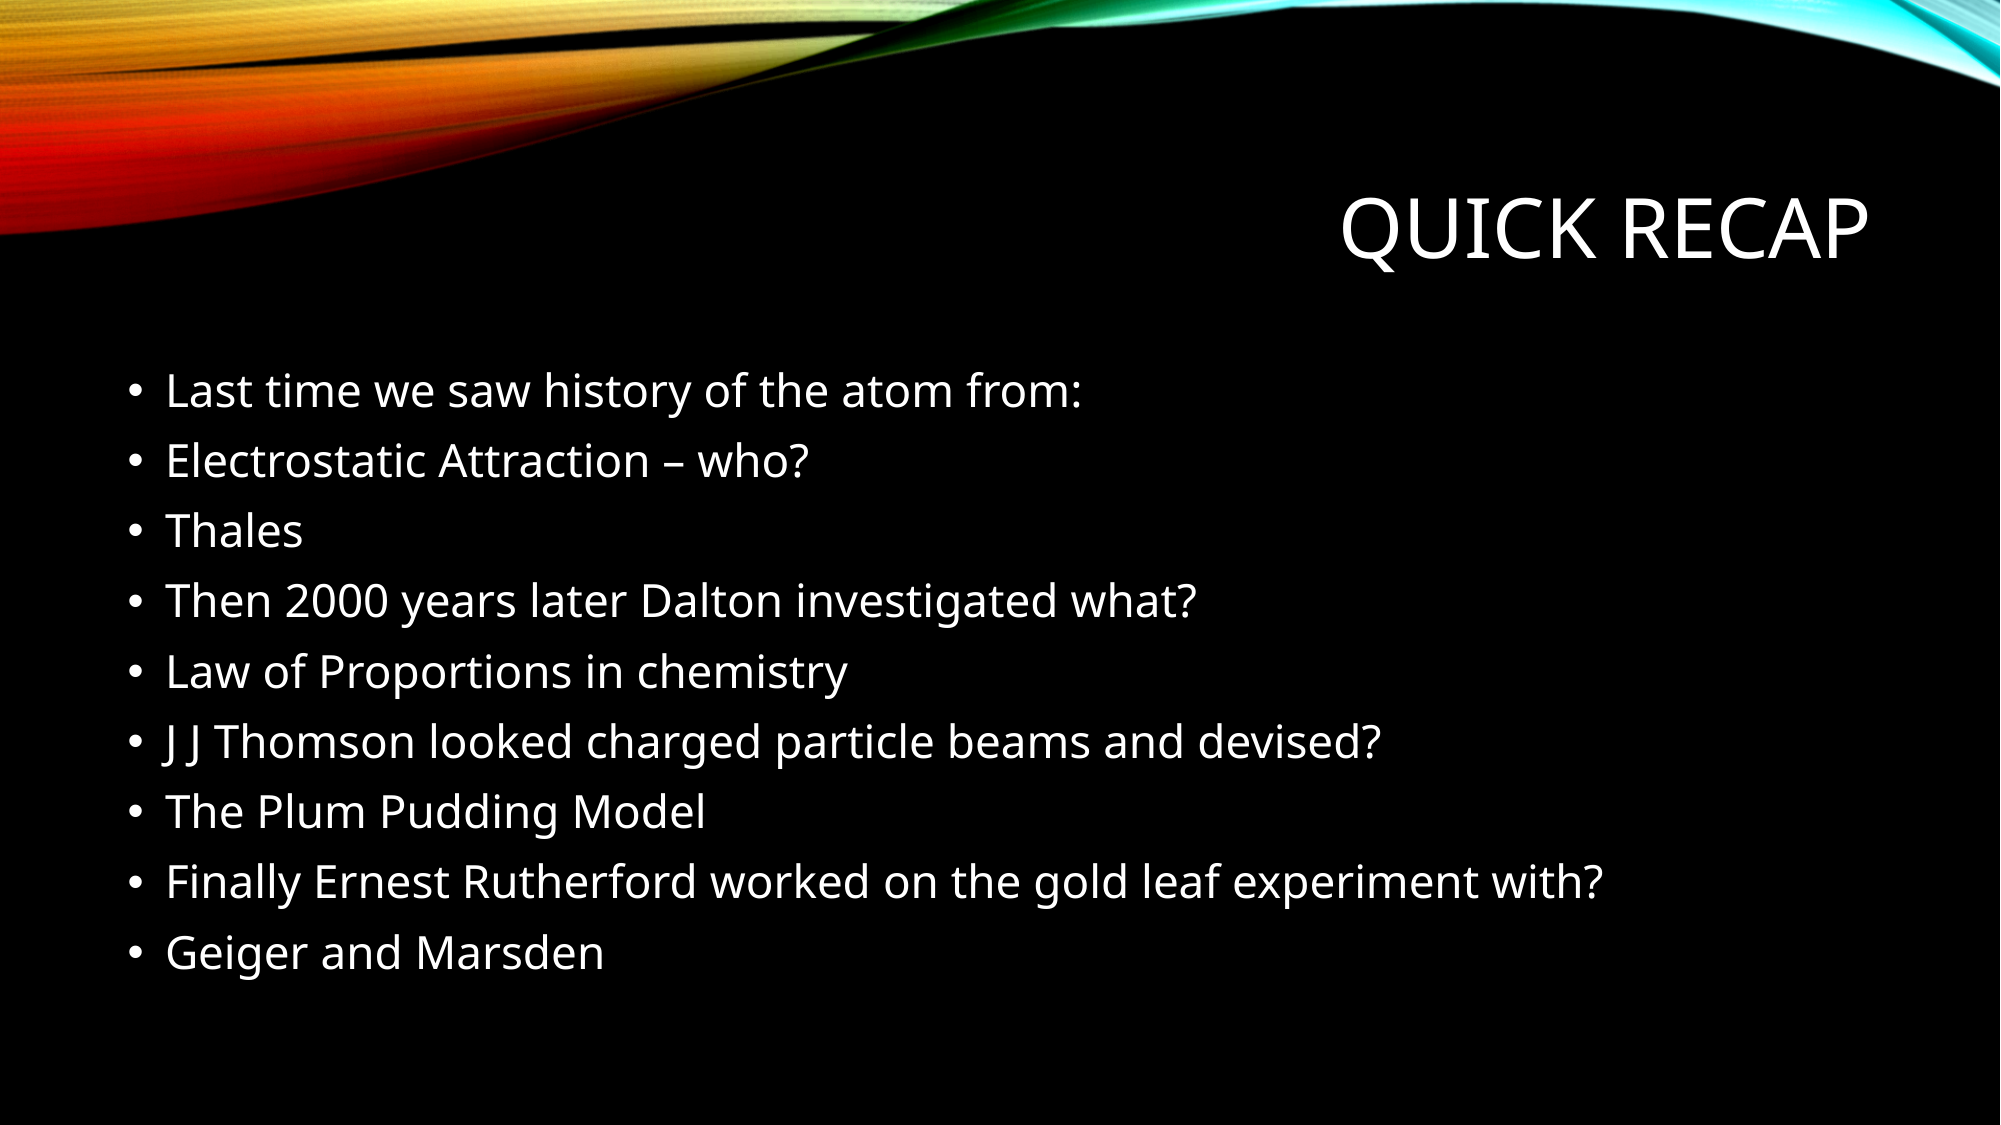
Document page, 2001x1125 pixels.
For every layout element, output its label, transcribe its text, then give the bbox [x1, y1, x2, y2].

list Last time we saw history of the atom from: Electrostatic Attraction – who? Thales Then 2000 years later Dalton investigated what? Law of Proportions in chemistry J J Thomson looked charged particle beams and devised? The Plum Pudding Model Finally Ernest Rutherford worked on the gold leaf experiment with? Geiger and Marsden [112, 360, 1888, 1021]
title Quick recap [474, 125, 1888, 338]
picture [0, 0, 2000, 237]
